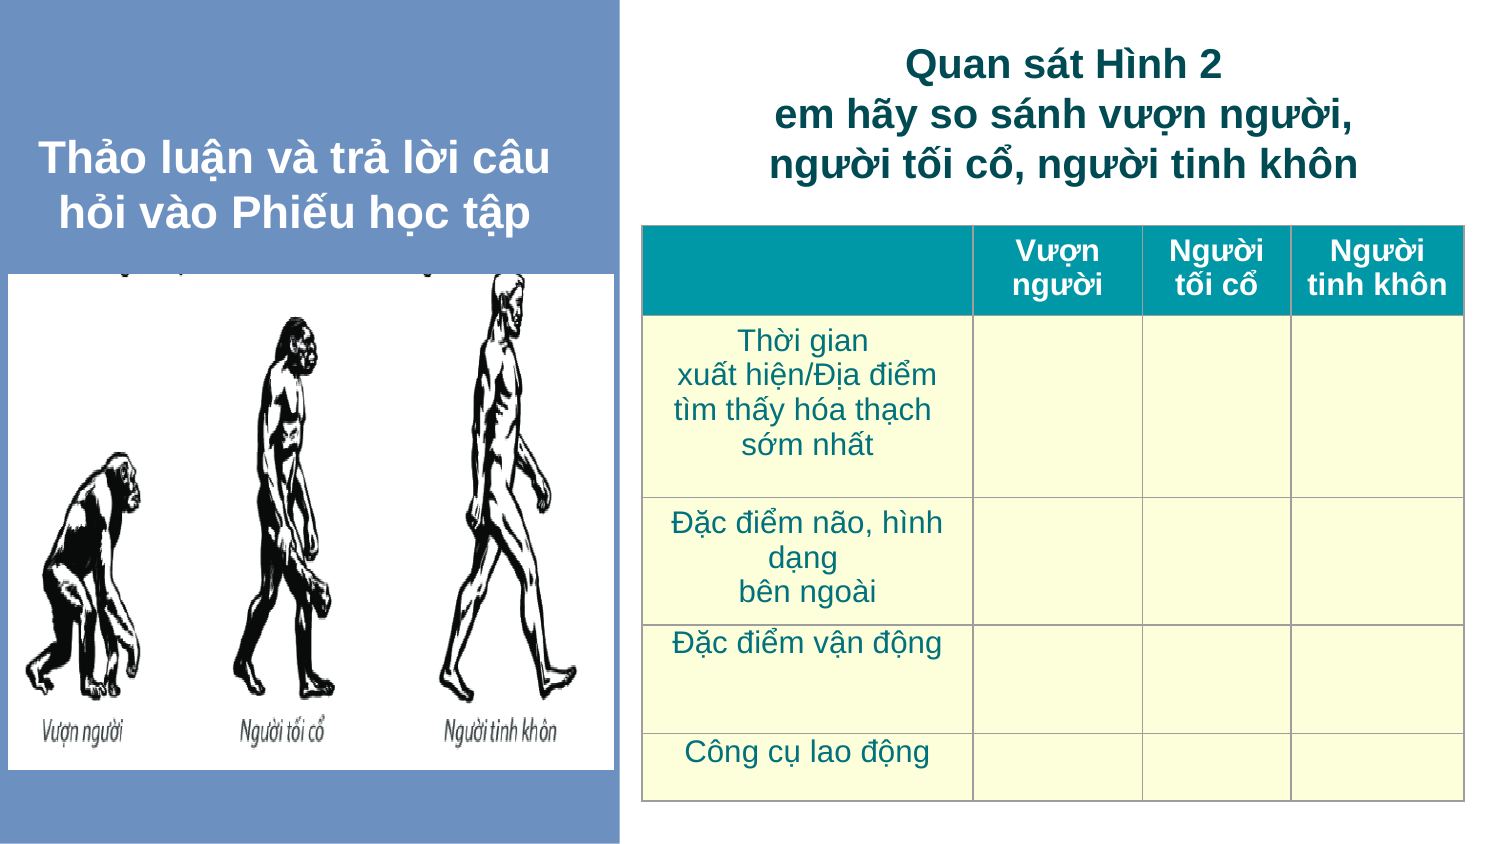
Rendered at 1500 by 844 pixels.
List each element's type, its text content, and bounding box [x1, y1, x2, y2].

table_cell Thời gian xuất hiện/Địa điểm tìm thấy hóa thạch sớm nhất [643, 316, 972, 497]
table_header Người tối cổ [1143, 226, 1290, 315]
table_cell [1143, 734, 1290, 800]
table_cell [974, 316, 1142, 497]
table_cell [974, 498, 1142, 624]
table_cell [1292, 316, 1463, 497]
table_cell Đặc điểm não, hình dạng bên ngoài [643, 498, 972, 624]
title Thảo luận và trả lời câu hỏi vào Phiếu học tập [18, 112, 573, 273]
table_cell [1292, 498, 1463, 624]
table_cell [1292, 626, 1463, 733]
table_cell [1292, 734, 1463, 800]
text_box Quan sát Hình 2 em hãy so sánh vượn người, người tối cổ, người tinh khôn [705, 29, 1422, 195]
picture [8, 274, 614, 770]
table_header Vượn người [974, 226, 1142, 315]
table_header [643, 226, 972, 315]
table_cell Đặc điểm vận động [643, 626, 972, 733]
table_header Người tinh khôn [1292, 226, 1463, 315]
table_cell Công cụ lao động [643, 734, 972, 800]
table_cell [974, 626, 1142, 733]
table_cell [974, 734, 1142, 800]
table_cell [1143, 498, 1290, 624]
table_cell [1143, 626, 1290, 733]
table_cell [1143, 316, 1290, 497]
